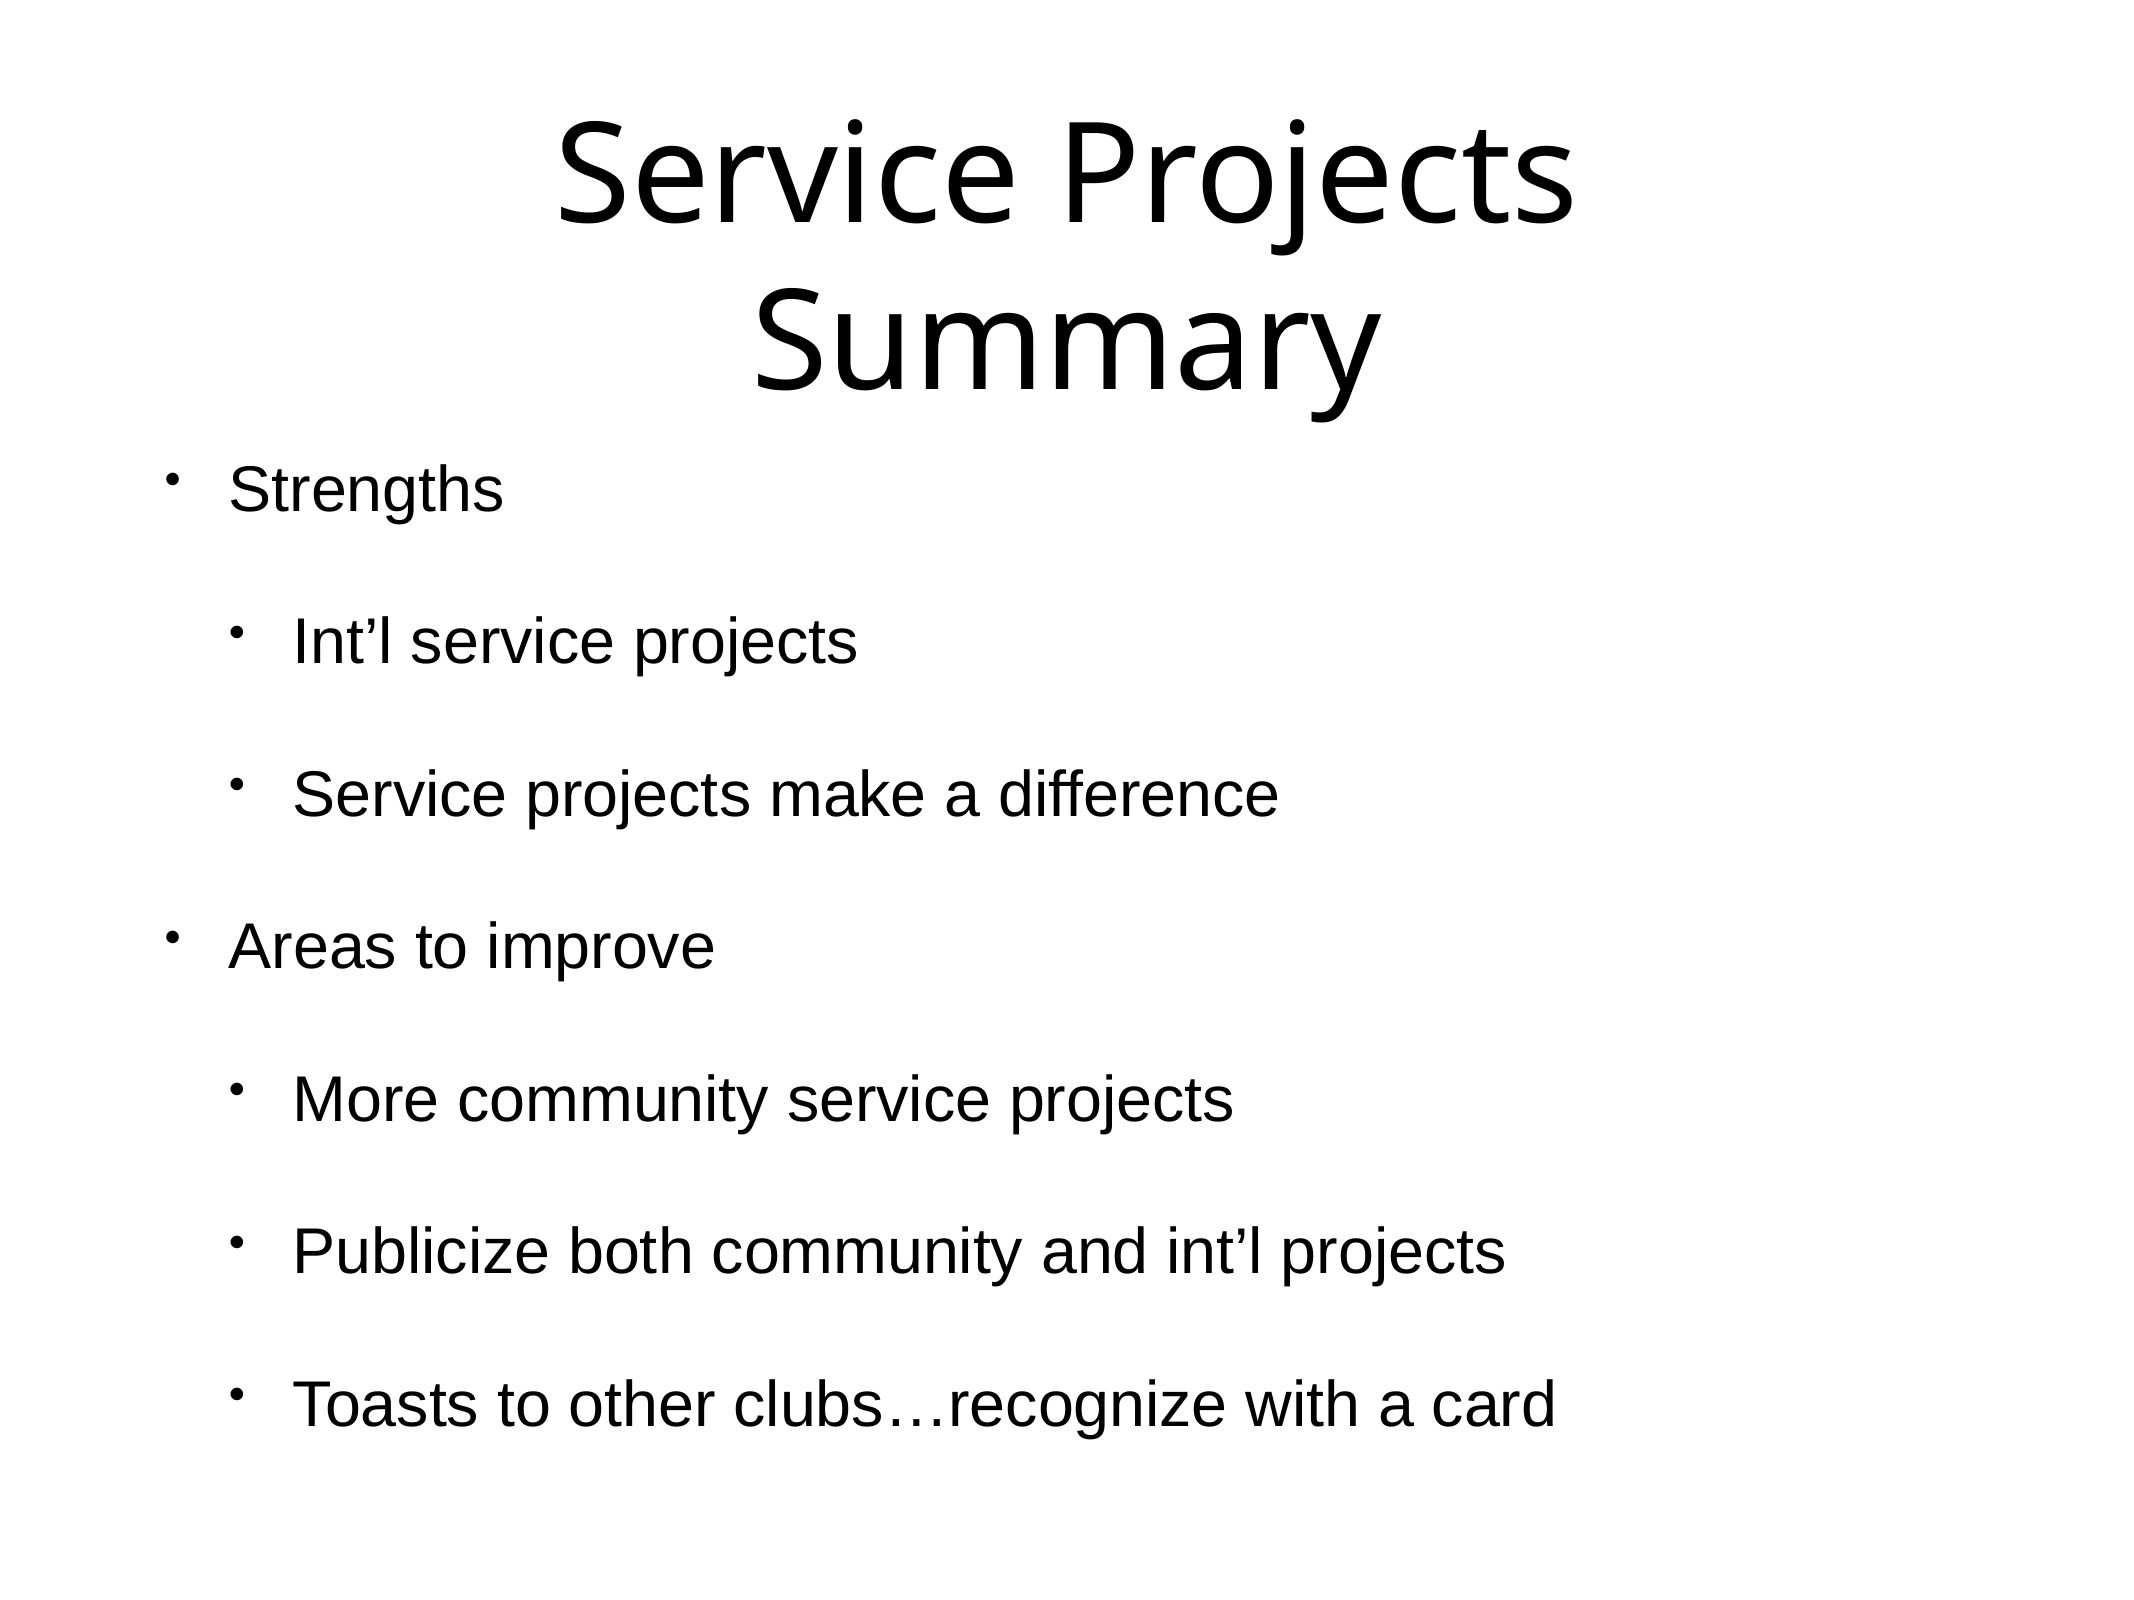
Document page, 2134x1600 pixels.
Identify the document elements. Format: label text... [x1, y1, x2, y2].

title Service Projects Summary [155, 72, 1978, 426]
list Strengths Int’l service projects Service projects make a difference Areas to improve More community service projects Publicize both community and int’l projects Toasts to other clubs…recognize with a card [155, 426, 1978, 1459]
